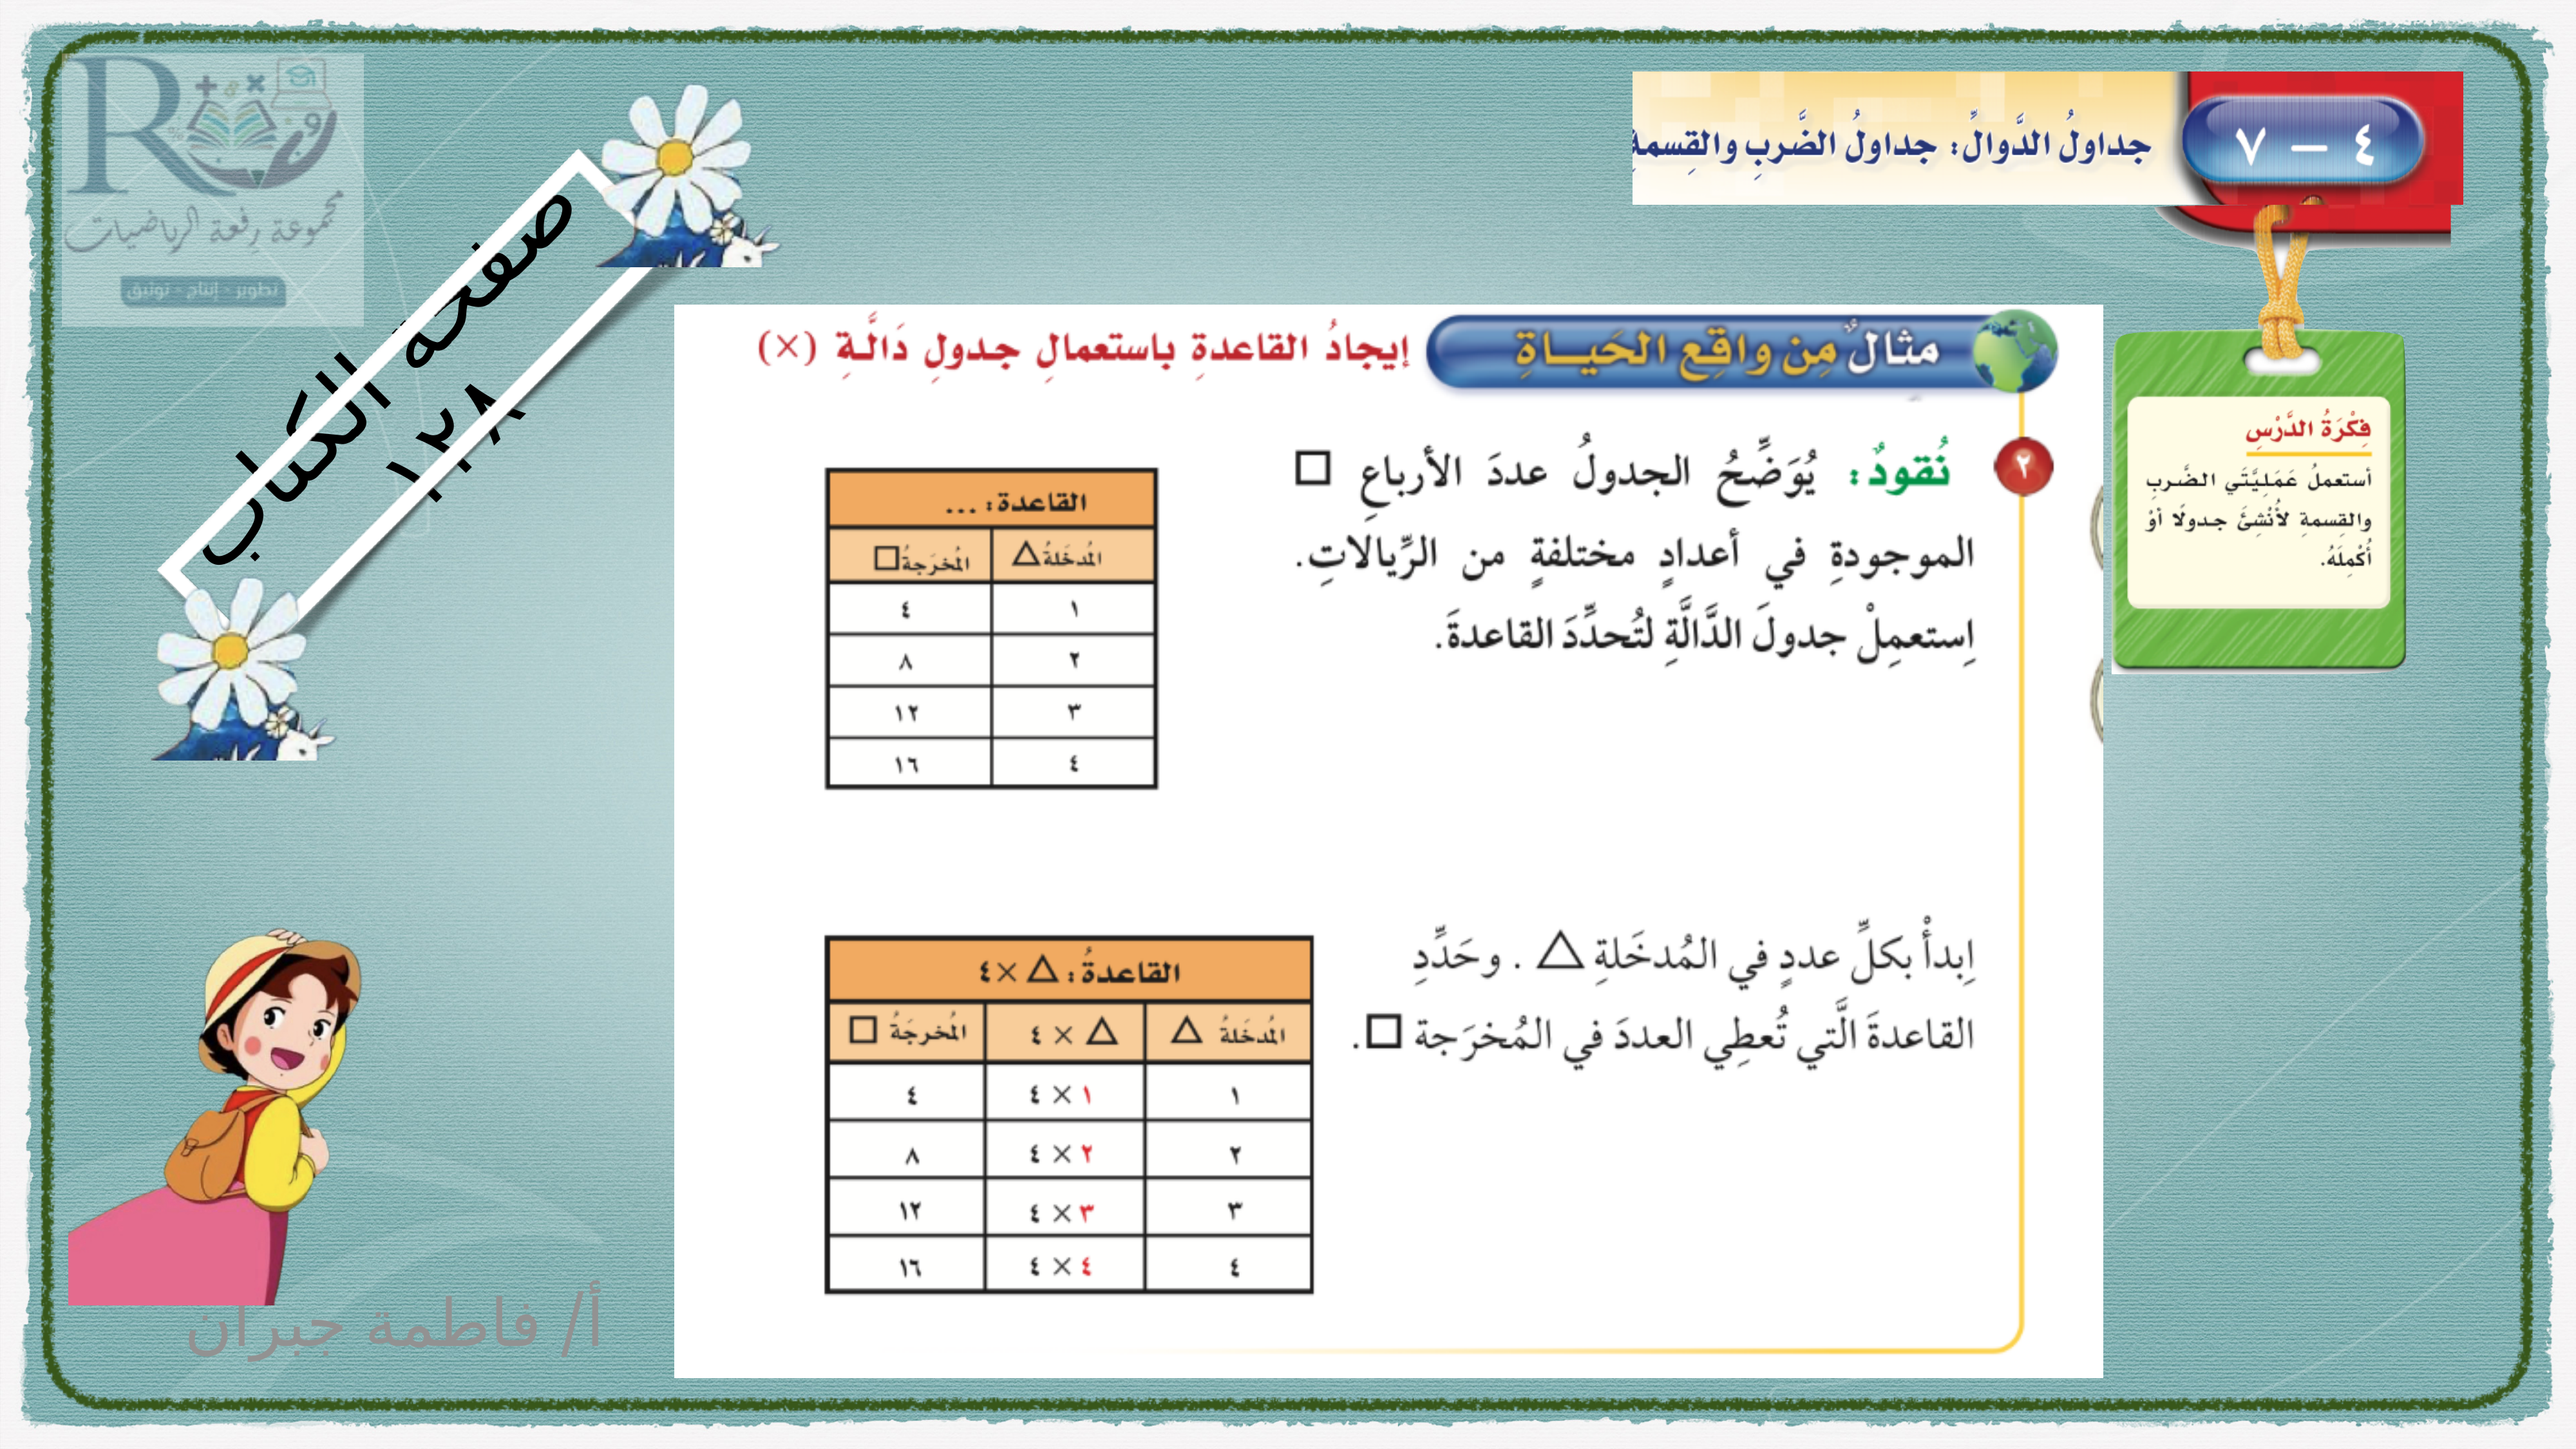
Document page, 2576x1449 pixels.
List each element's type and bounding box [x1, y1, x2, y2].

text_box [120, 334, 674, 502]
text_box [1632, 71, 2463, 675]
picture [0, 0, 2576, 1449]
